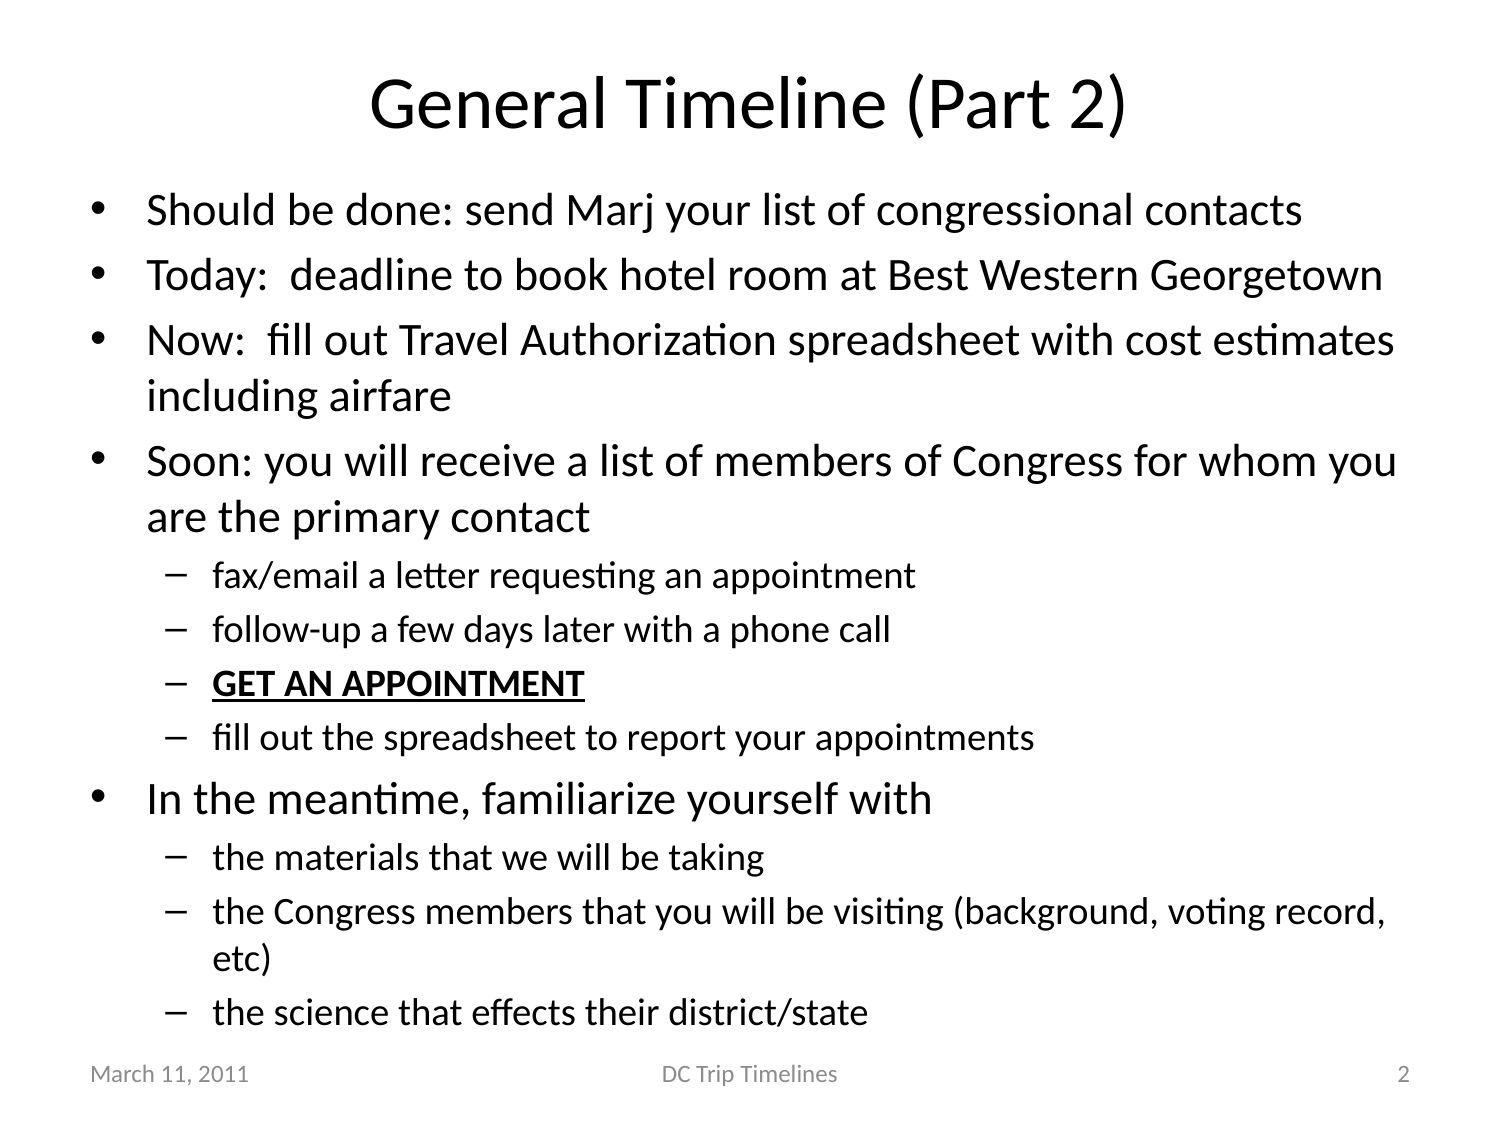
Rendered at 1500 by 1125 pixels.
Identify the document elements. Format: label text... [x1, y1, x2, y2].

footer DC Trip Timelines [512, 1042, 988, 1103]
list Should be done: send Marj your list of congressional contacts Today: deadline to book hotel room at Best Western Georgetown Now: fill out Travel Authorization spreadsheet with cost estimates including airfare Soon: you will receive a list of members of Congress for whom you are the primary contact fax/email a letter requesting an appointment follow-up a few days later with a phone call GET AN APPOINTMENT fill out the spreadsheet to report your appointments In the meantime, familiarize yourself with the materials that we will be taking the Congress members that you will be visiting (background, voting record, etc) the science that effects their district/state [75, 171, 1425, 1043]
title General Timeline (Part 2) [75, 45, 1425, 152]
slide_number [75, 1042, 425, 1103]
slide_number 2 [1074, 1042, 1425, 1103]
